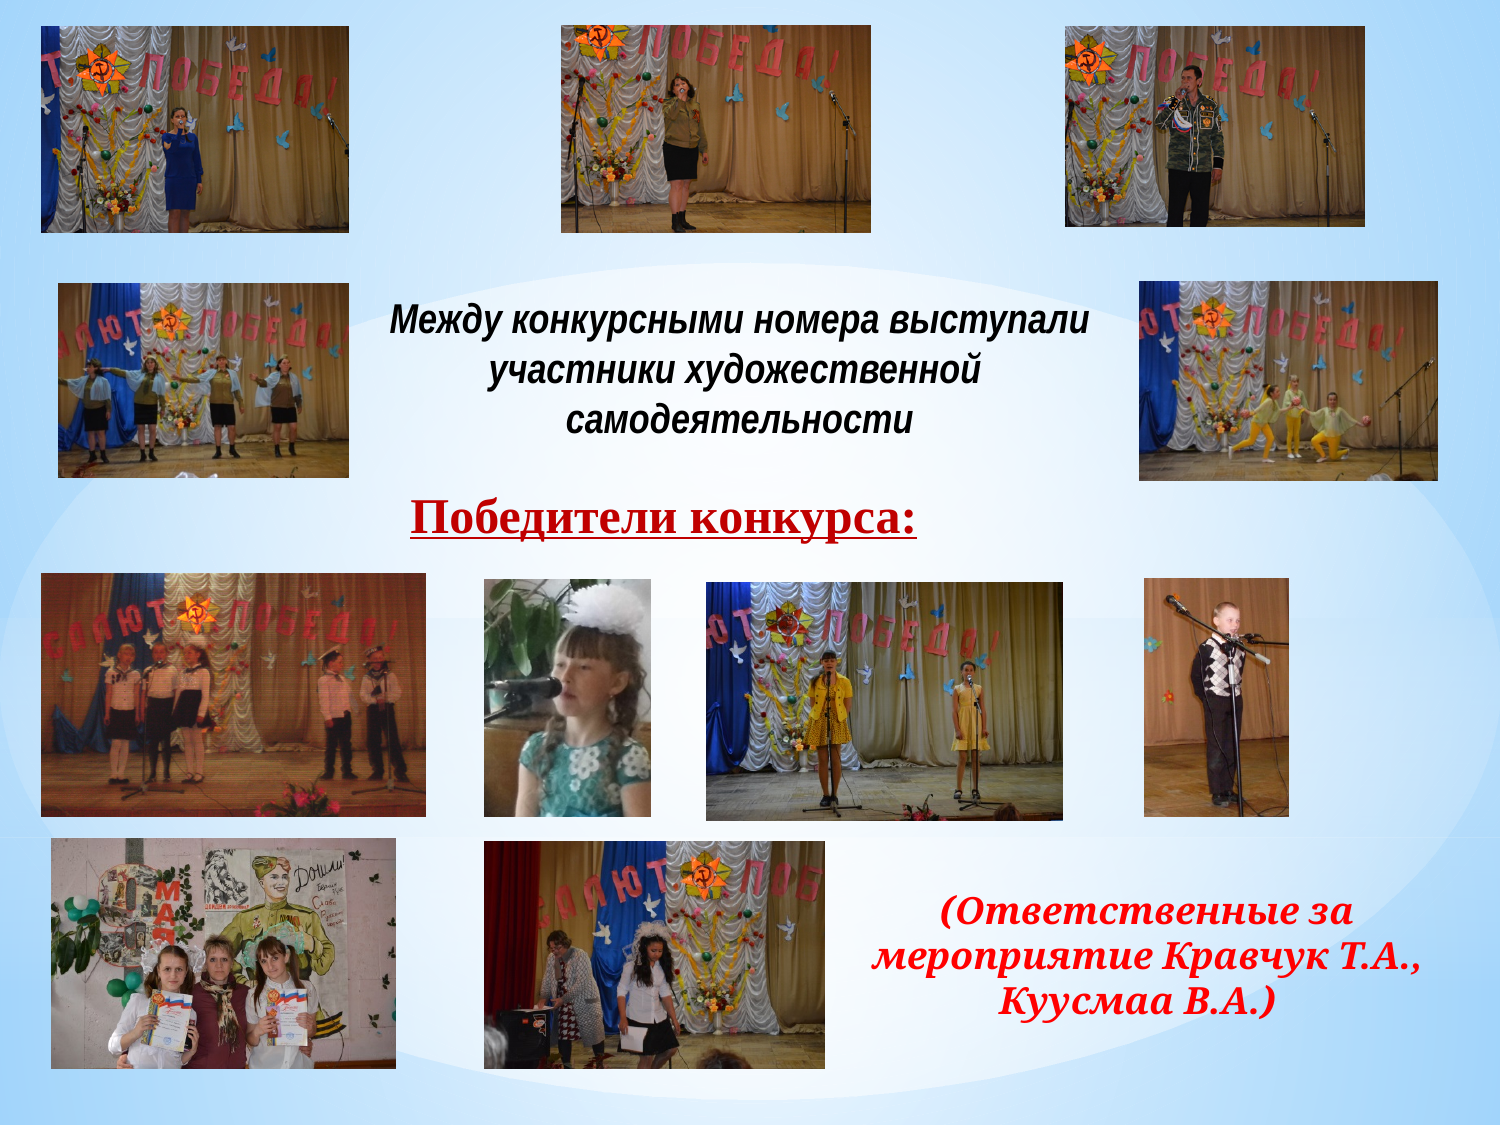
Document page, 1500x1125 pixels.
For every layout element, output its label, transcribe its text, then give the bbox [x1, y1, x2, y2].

picture [484, 841, 825, 1069]
text_box Победители конкурса: [395, 476, 1117, 551]
picture [484, 579, 652, 818]
text_box Между конкурсными номера выступали участники художественной самодеятельности [350, 284, 1134, 449]
picture [50, 837, 396, 1069]
text_box (Ответственные за мероприятие Кравчук Т.А., Куусмаа В.А.) [830, 879, 1471, 1029]
picture [58, 283, 349, 478]
picture [1143, 577, 1289, 818]
picture [1139, 281, 1438, 481]
picture [560, 25, 871, 233]
picture [706, 582, 1063, 821]
picture [1065, 26, 1365, 227]
picture [41, 573, 426, 818]
picture [41, 26, 349, 233]
